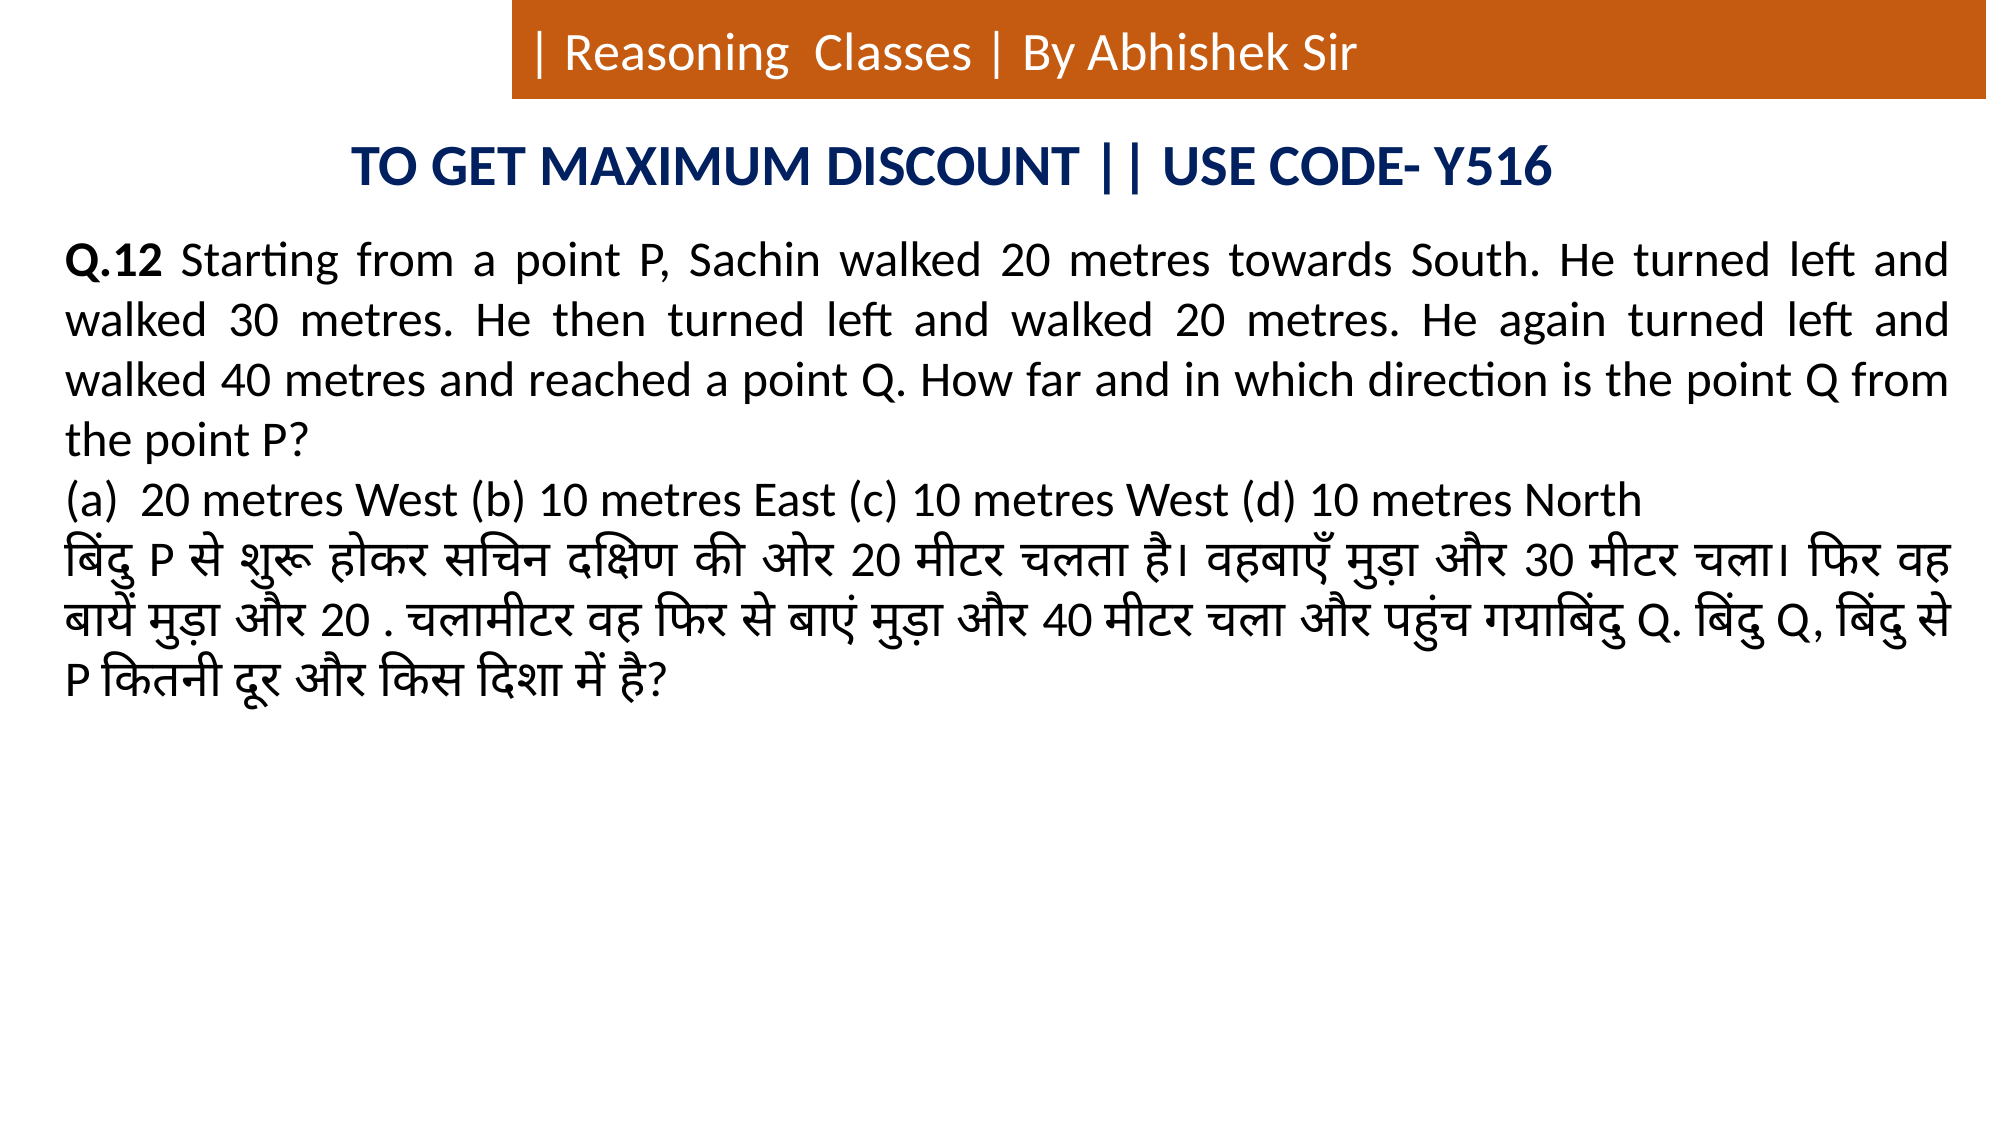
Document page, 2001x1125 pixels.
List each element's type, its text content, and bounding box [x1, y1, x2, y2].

text_box Q.12 Starting from a point P, Sachin walked 20 metres towards South. He turned left and walked 30 metres. He then turned left and walked 20 metres. He again turned left and walked 40 metres and reached a point Q. How far and in which direction is the point Q from the point P? 20 metres West (b) 10 metres East (c) 10 metres West (d) 10 metres North बिंदु P से शुरू होकर सचिन दक्षिण की ओर 20 मीटर चलता है। वहबाएँ मुड़ा और 30 मीटर चला। फिर वह बायें मुड़ा और 20 . चलामीटर वह फिर से बाएं मुड़ा और 40 मीटर चला और पहुंच गयाबिंदु Q. बिंदु Q, बिंदु से P कितनी दूर और किस दिशा में है? [50, 219, 1967, 714]
text_box | Reasoning Classes | By Abhishek Sir [512, 0, 1986, 99]
text_box TO GET MAXIMUM DISCOUNT || USE CODE- Y516 [336, 119, 1708, 205]
